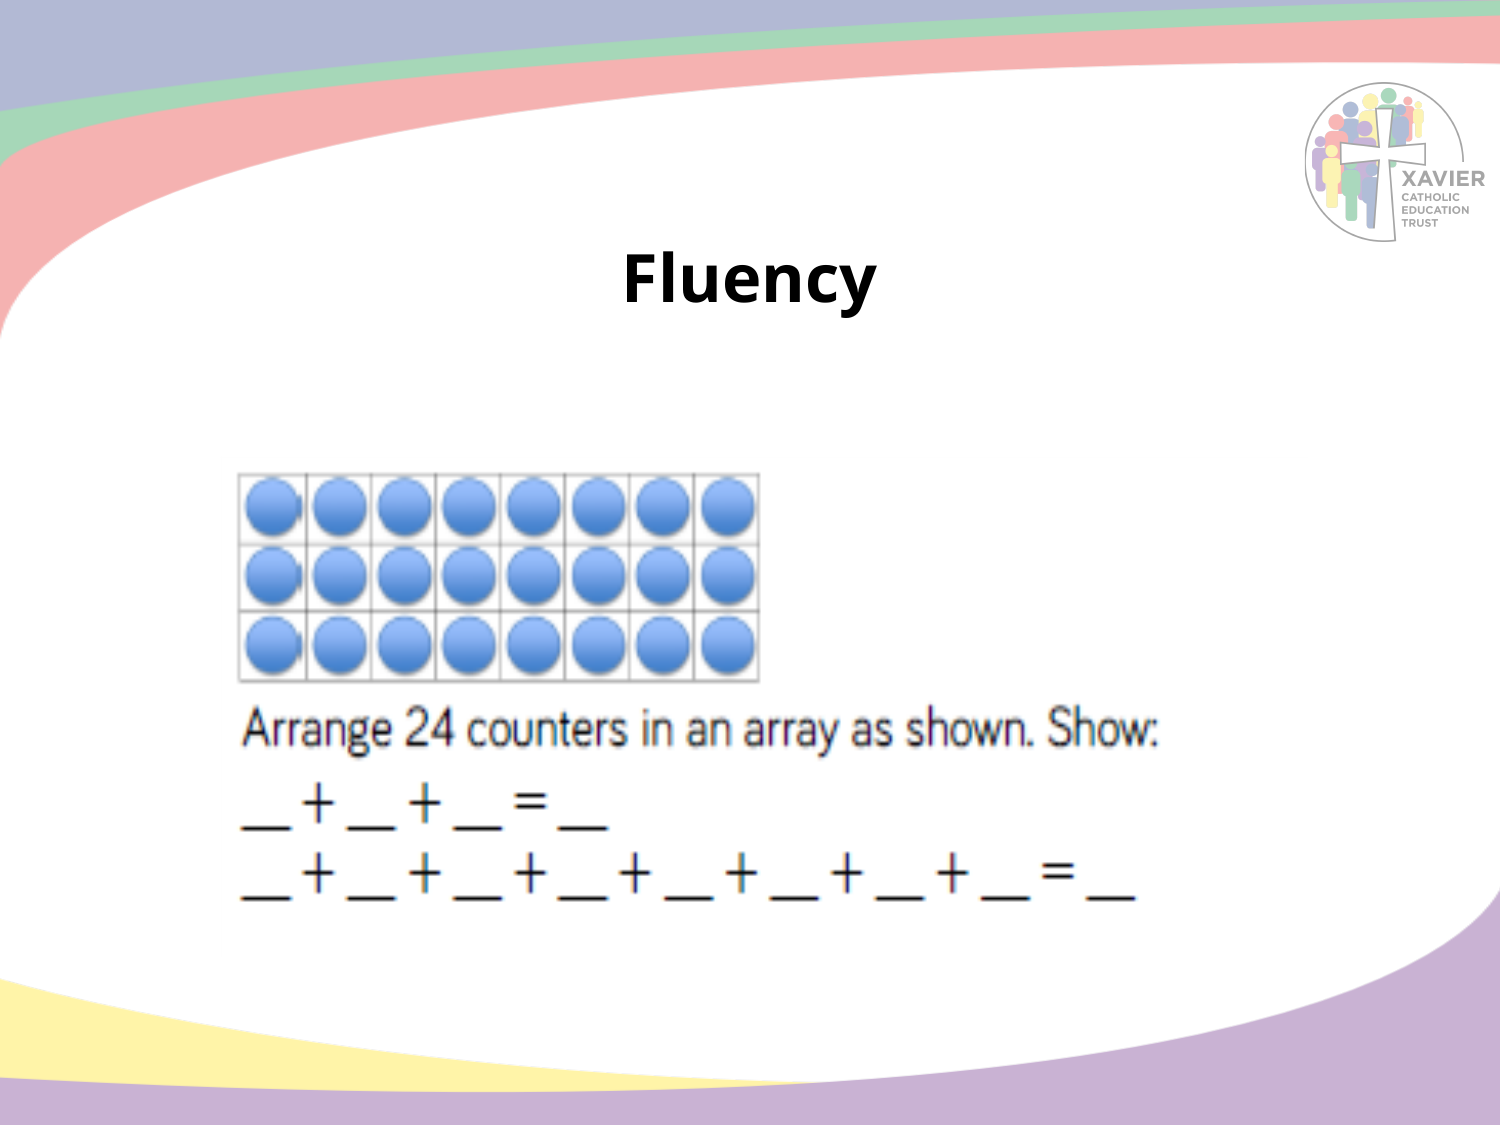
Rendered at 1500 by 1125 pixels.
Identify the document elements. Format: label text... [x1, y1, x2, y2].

title Fluency [112, 184, 1388, 325]
picture [220, 456, 1308, 957]
